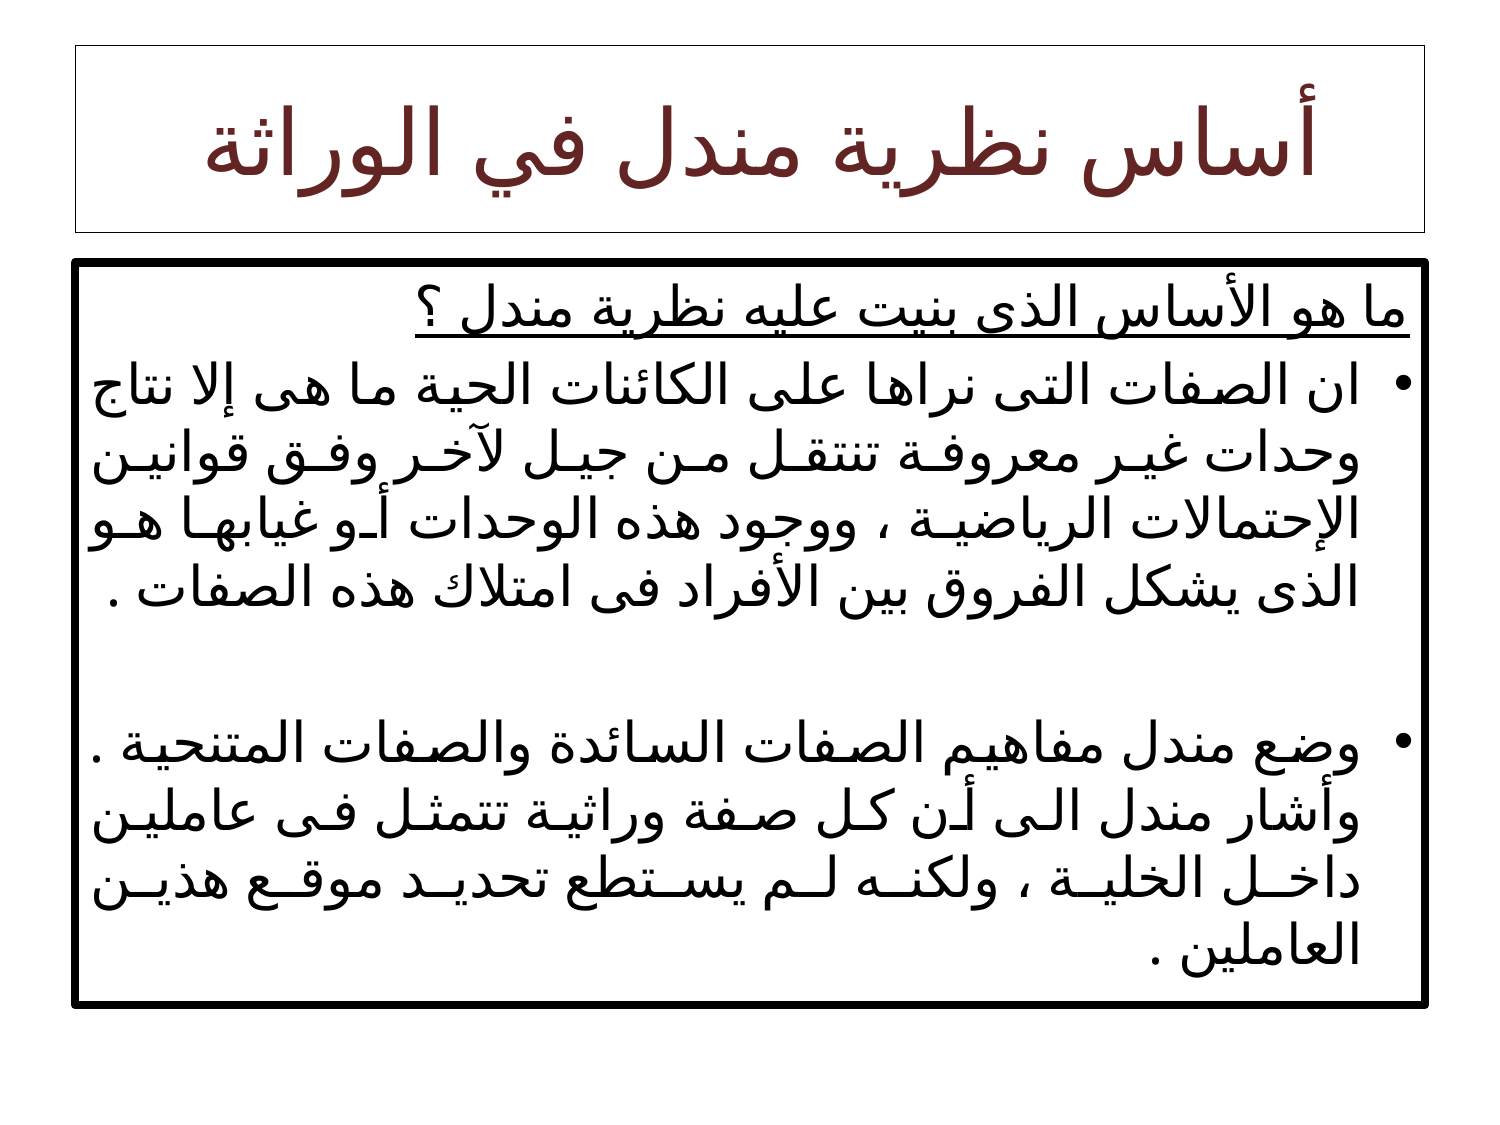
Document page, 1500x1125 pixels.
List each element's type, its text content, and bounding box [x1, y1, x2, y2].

title أساس نظرية مندل في الوراثة [75, 45, 1425, 233]
list ما هو الأساس الذى بنيت عليه نظرية مندل ؟ ان الصفات التى نراها على الكائنات الحية ما هى إلا نتاج وحدات غير معروفة تنتقل من جيل لآخر وفق قوانين الإحتمالات الرياضية ، ووجود هذه الوحدات أو غيابها هو الذى يشكل الفروق بين الأفراد فى امتلاك هذه الصفات . وضع مندل مفاهيم الصفات السائدة والصفات المتنحية . وأشار مندل الى أن كل صفة وراثية تتمثل فى عاملين داخل الخلية ، ولكنه لم يستطع تحديد موقع هذين العاملين . [75, 262, 1425, 1005]
